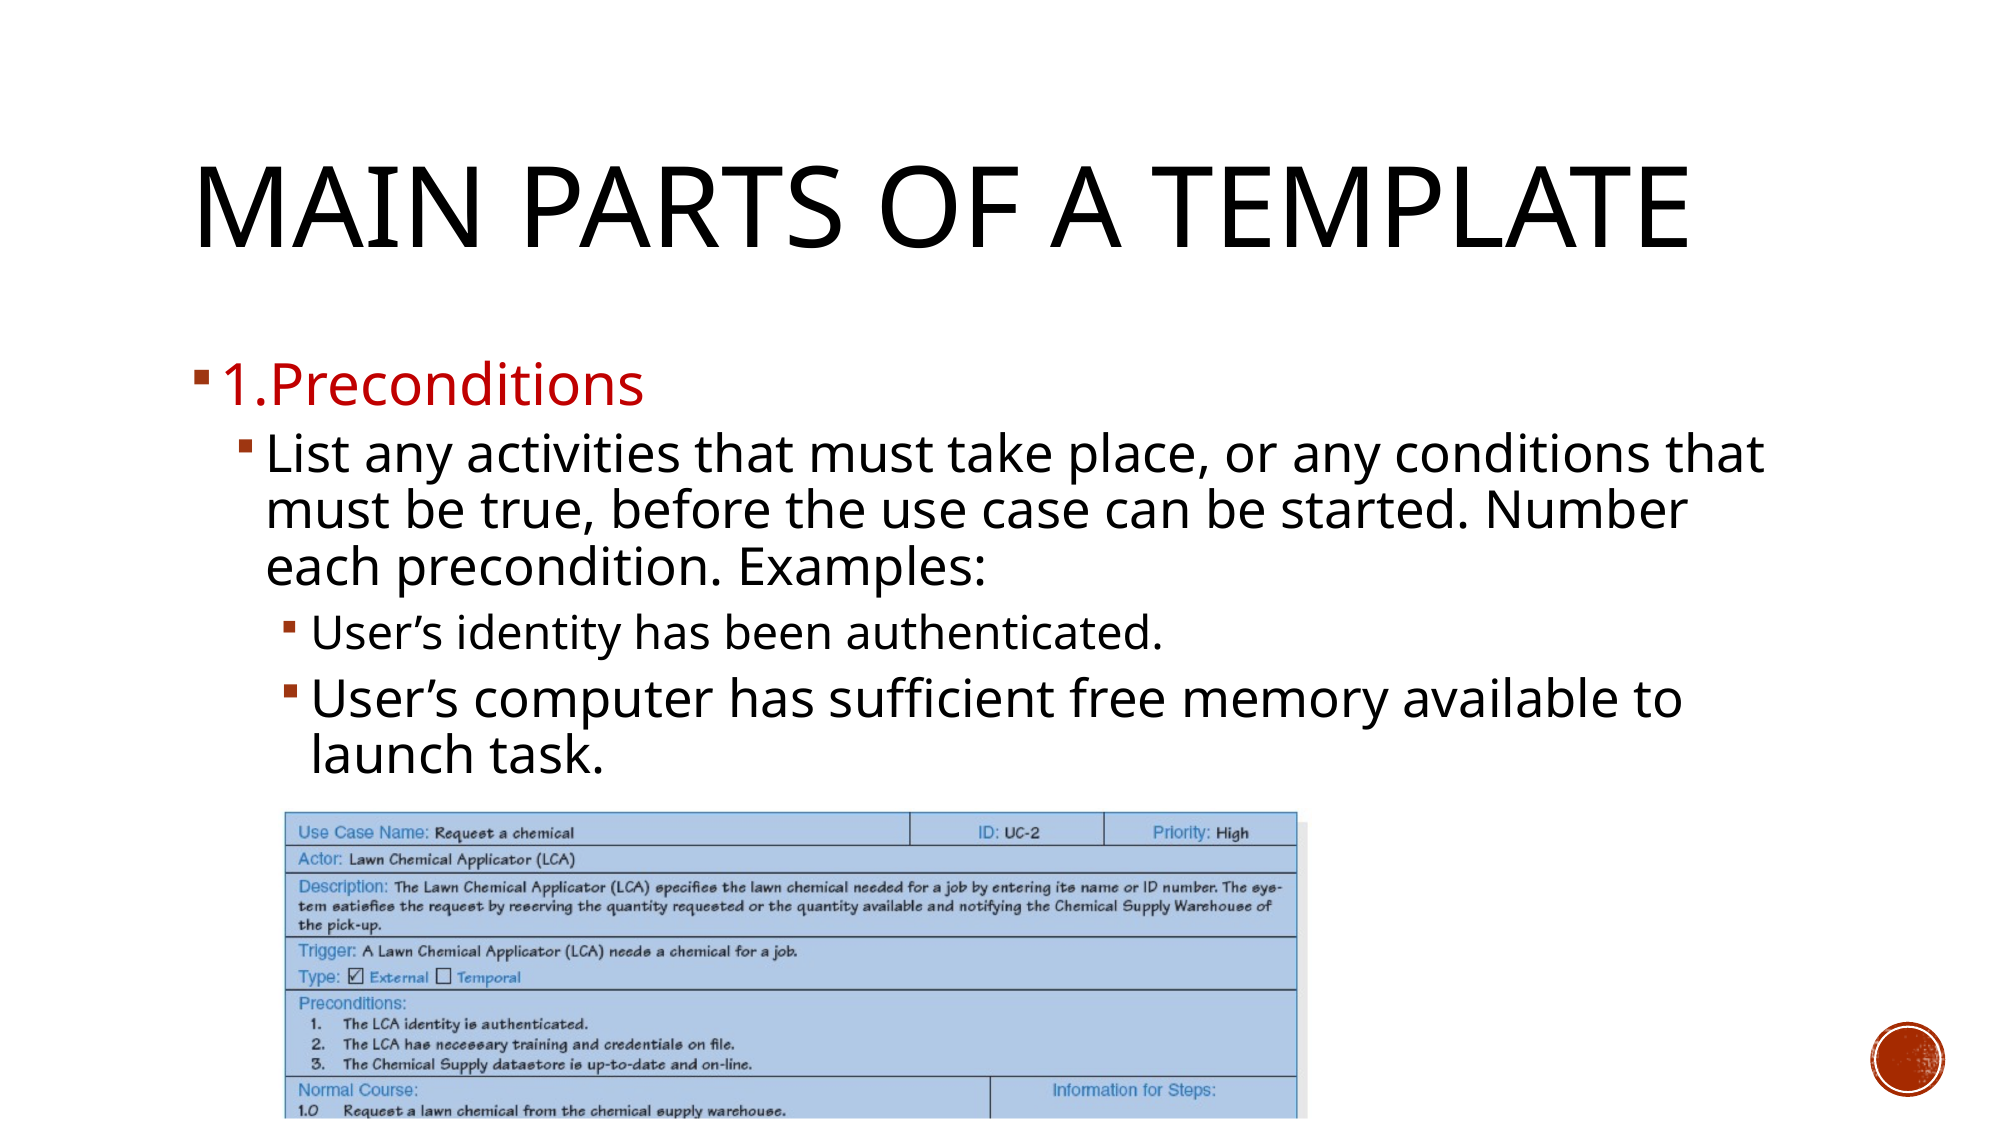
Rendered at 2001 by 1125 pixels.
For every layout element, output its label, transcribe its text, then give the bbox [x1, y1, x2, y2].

list 1.Preconditions List any activities that must take place, or any conditions that must be true, before the use case can be started. Number each precondition. Examples: User’s identity has been authenticated. User’s computer has sufficient free memory available to launch task. [175, 348, 1826, 1013]
slide_number [1855, 1028, 1961, 1089]
picture [278, 808, 1312, 1125]
title Main Parts of a template [175, 79, 1826, 344]
